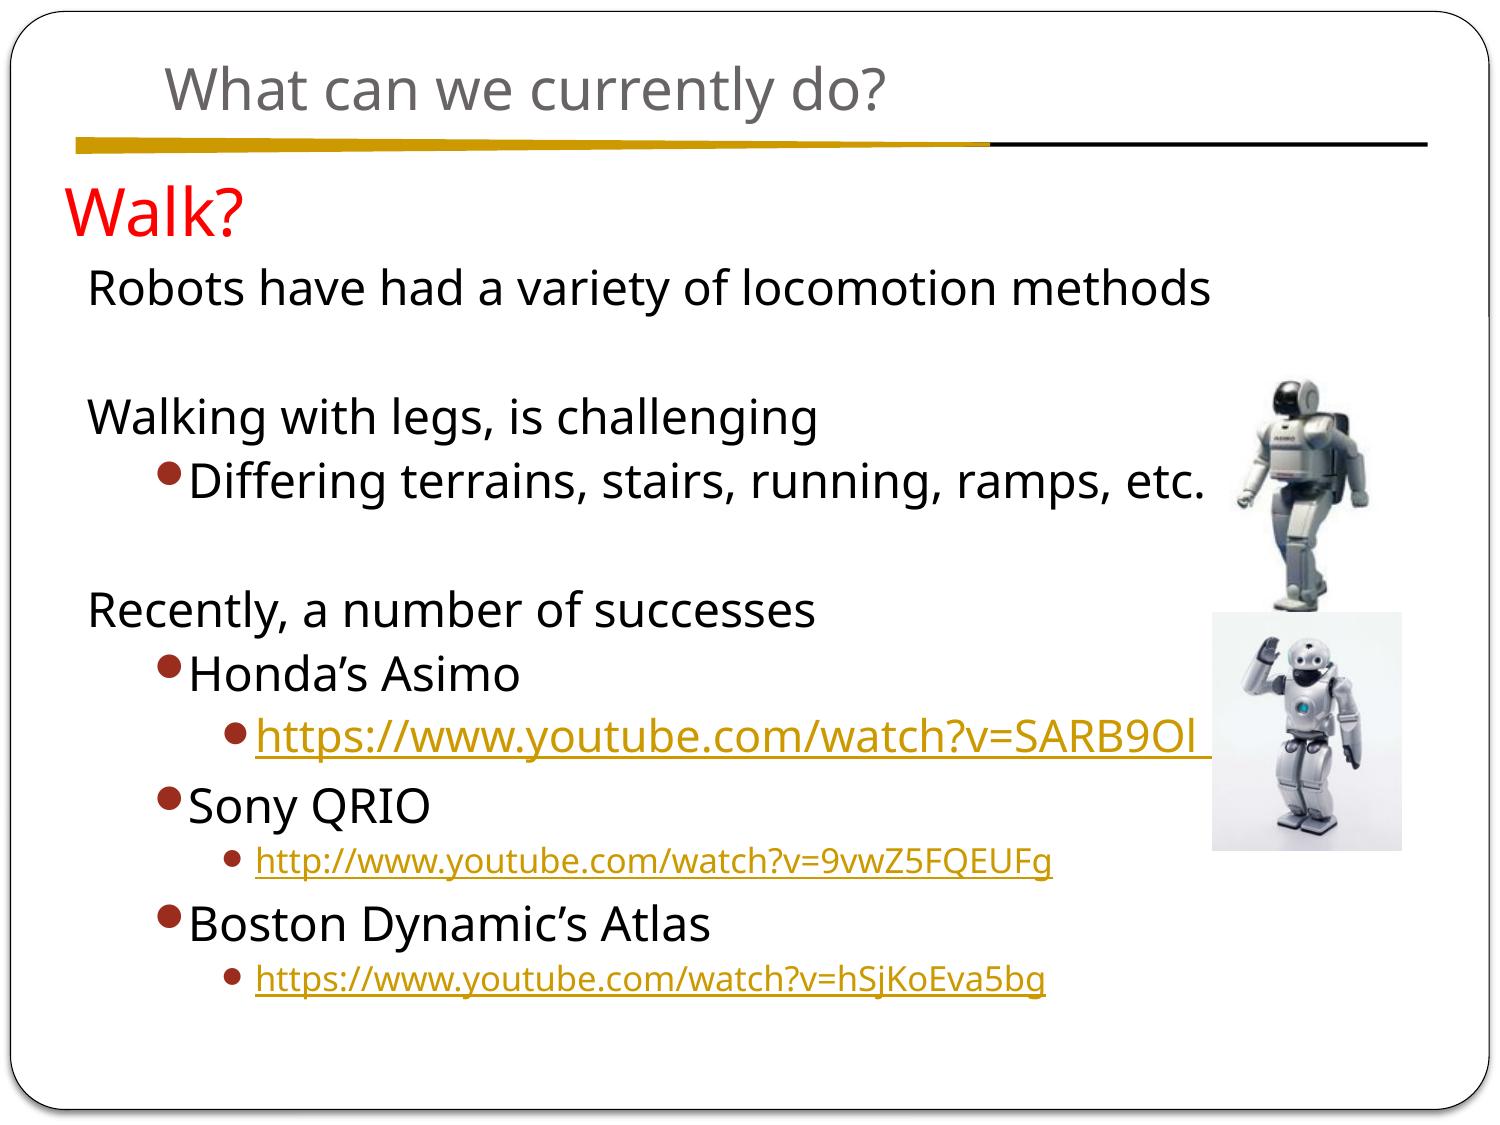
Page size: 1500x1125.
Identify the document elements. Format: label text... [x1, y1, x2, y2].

title What can we currently do? [150, 45, 1425, 138]
picture [1212, 374, 1402, 851]
text_box Robots have had a variety of locomotion methods Walking with legs, is challenging Differing terrains, stairs, running, ramps, etc. Recently, a number of successes Honda’s Asimo https://www.youtube.com/watch?v=SARB9Ol_Wz4 Sony QRIO http://www.youtube.com/watch?v=9vwZ5FQEUFg Boston Dynamic’s Atlas https://www.youtube.com/watch?v=hSjKoEva5bg [24, 249, 1325, 1013]
list Walk? [50, 162, 1350, 275]
